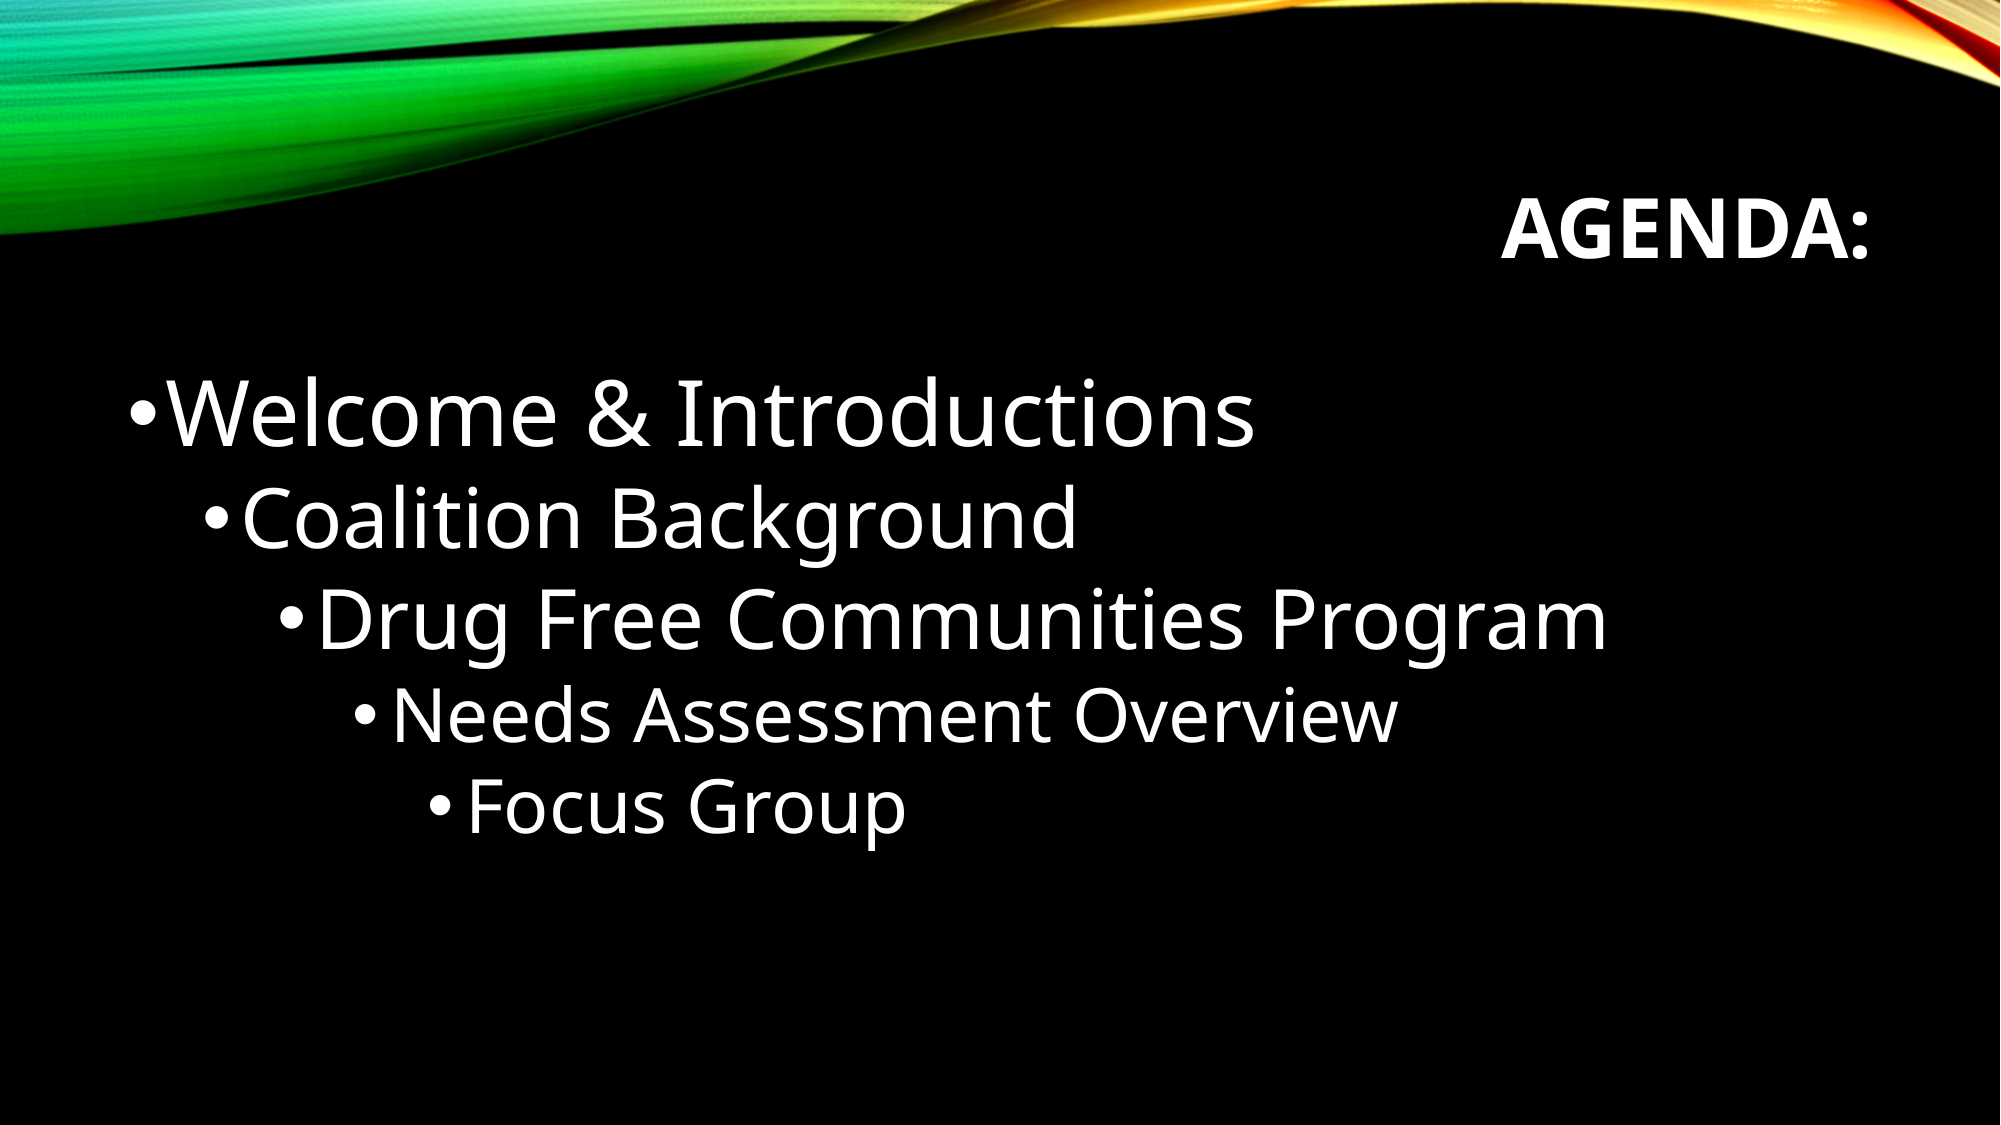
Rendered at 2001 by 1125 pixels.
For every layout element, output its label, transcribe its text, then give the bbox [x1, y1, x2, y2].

title Agenda: [474, 125, 1888, 338]
list Welcome & Introductions Coalition Background Drug Free Communities Program Needs Assessment Overview Focus Group [112, 360, 1888, 1021]
picture [0, 0, 2000, 237]
